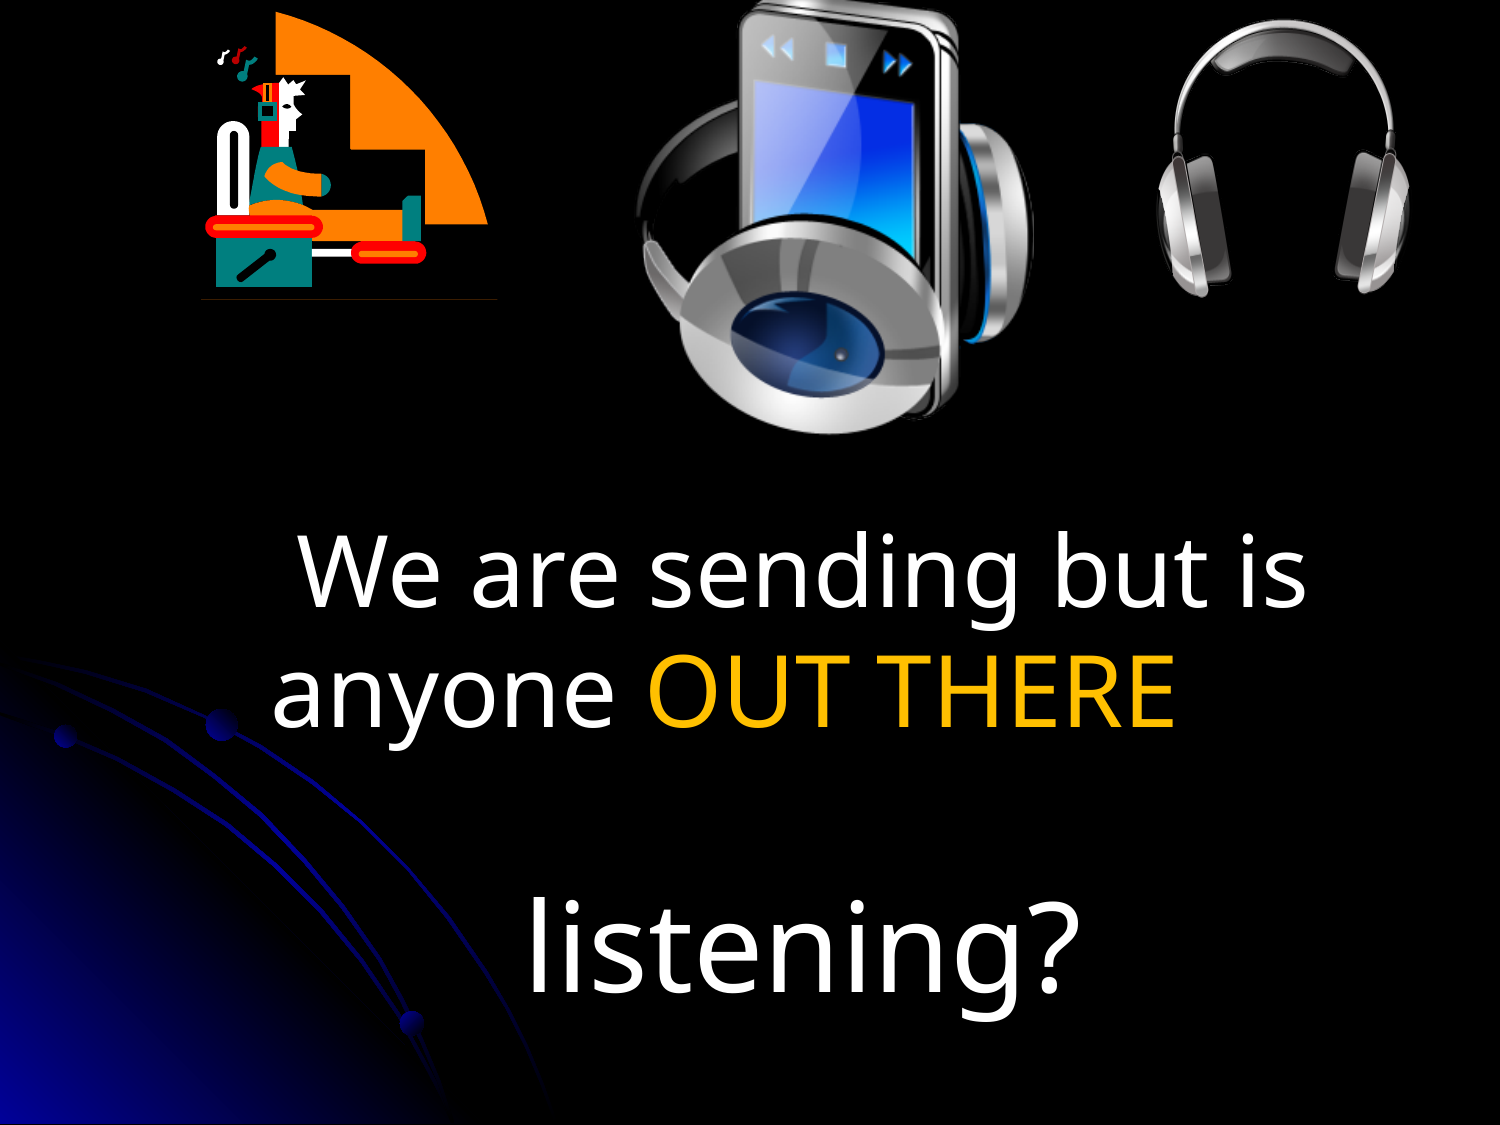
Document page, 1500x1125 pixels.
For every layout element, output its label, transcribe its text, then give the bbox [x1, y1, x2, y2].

picture [1137, 0, 1425, 325]
picture [597, 0, 1048, 440]
text_box We are sending but is anyone OUT THERE listening? [249, 500, 1357, 1025]
picture [199, 0, 500, 300]
